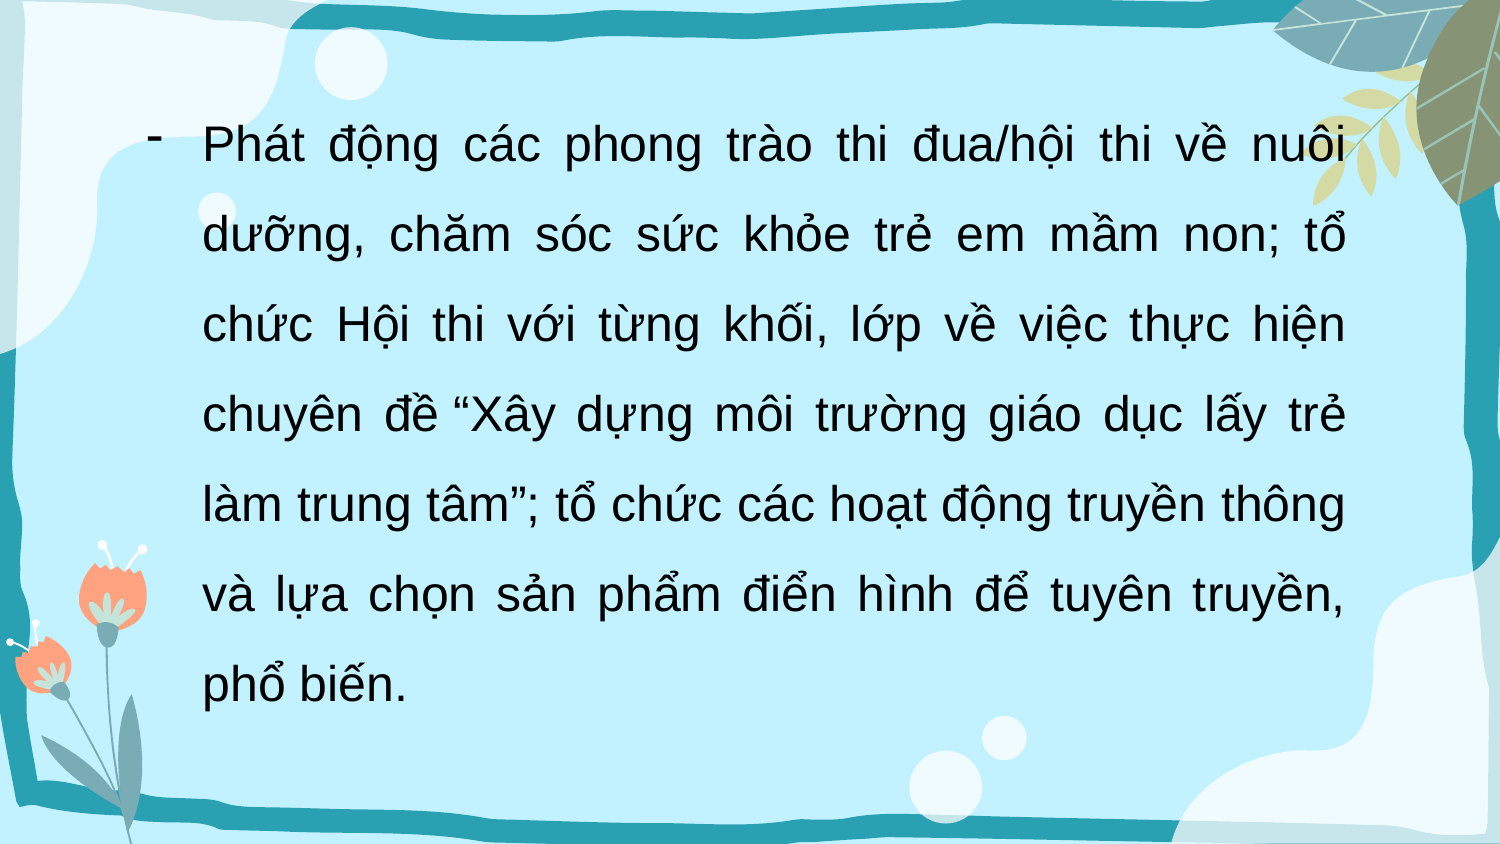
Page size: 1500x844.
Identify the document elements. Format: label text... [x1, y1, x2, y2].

text_box Phát động các phong trào thi đua/hội thi về nuôi dưỡng, chăm sóc sức khỏe trẻ em mầm non; tổ chức Hội thi với từng khối, lớp về việc thực hiện chuyên đề “Xây dựng môi trường giáo dục lấy trẻ làm trung tâm”; tổ chức các hoạt động truyền thông và lựa chọn sản phẩm điển hình để tuyên truyền, phổ biến. [131, 73, 1362, 719]
